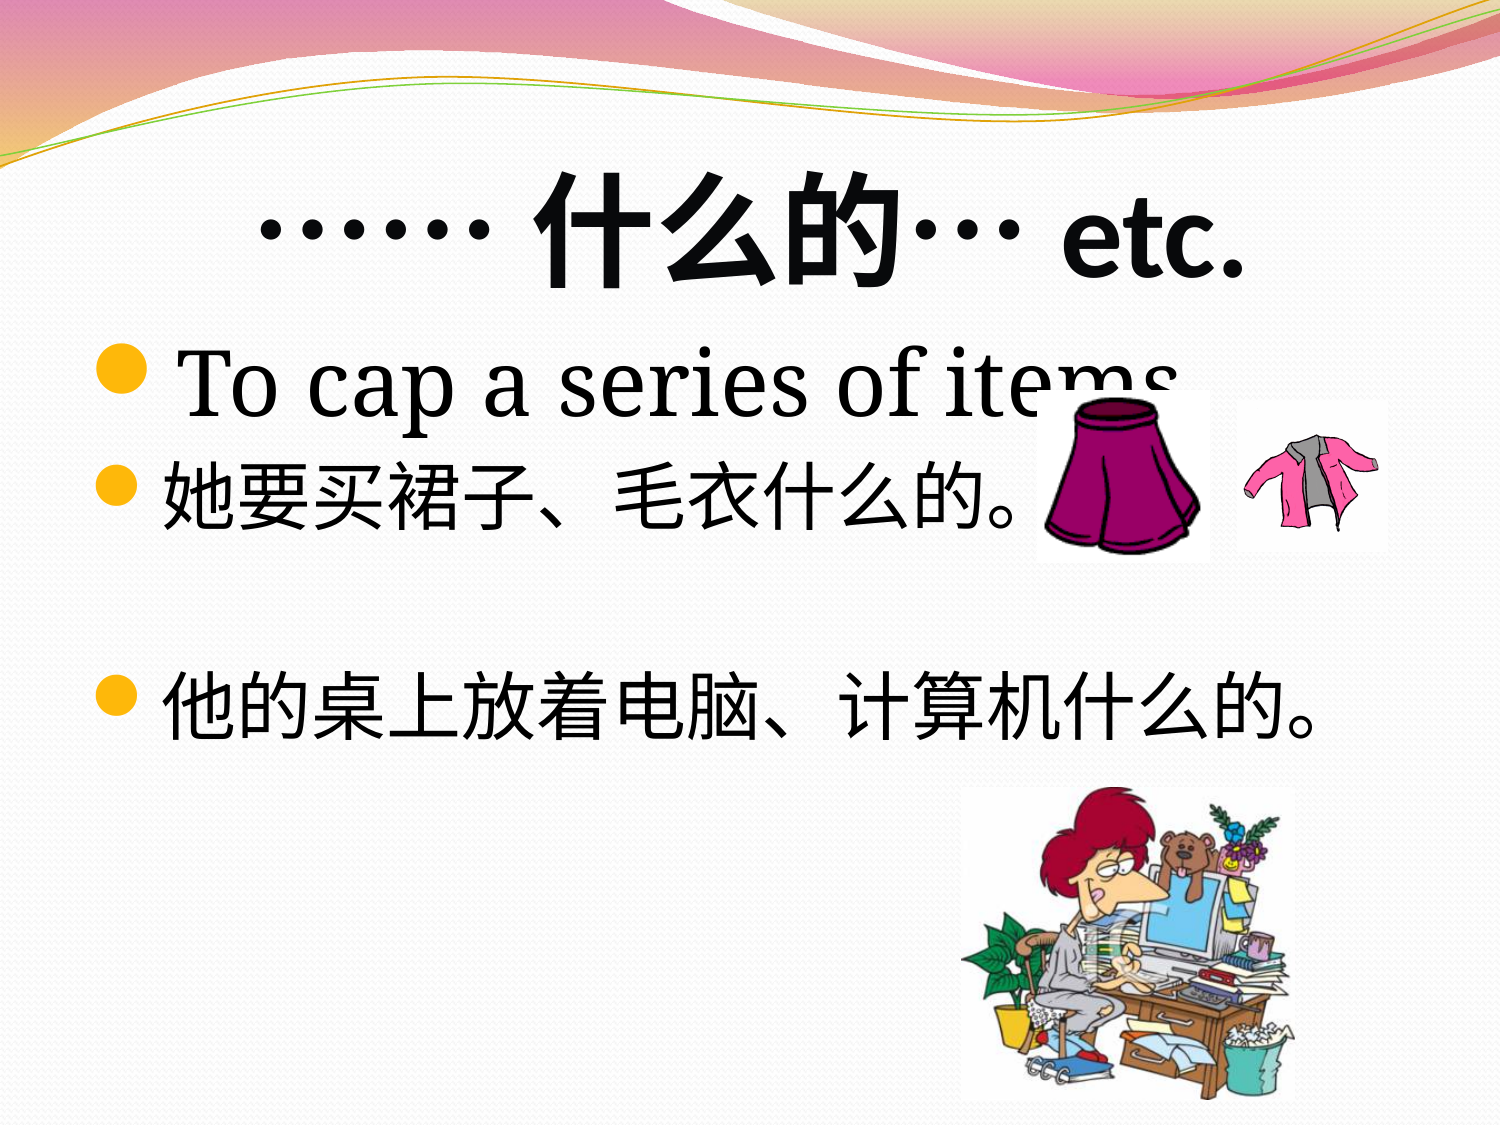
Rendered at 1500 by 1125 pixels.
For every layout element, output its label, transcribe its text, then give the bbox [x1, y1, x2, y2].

title ……什么的…etc. [75, 115, 1425, 303]
picture [960, 787, 1295, 1101]
picture [1037, 390, 1210, 563]
picture [1237, 401, 1388, 552]
list To cap a series of items 她要买裙子、毛衣什么的。 他的桌上放着电脑、计算机什么的。 [75, 317, 1425, 1038]
